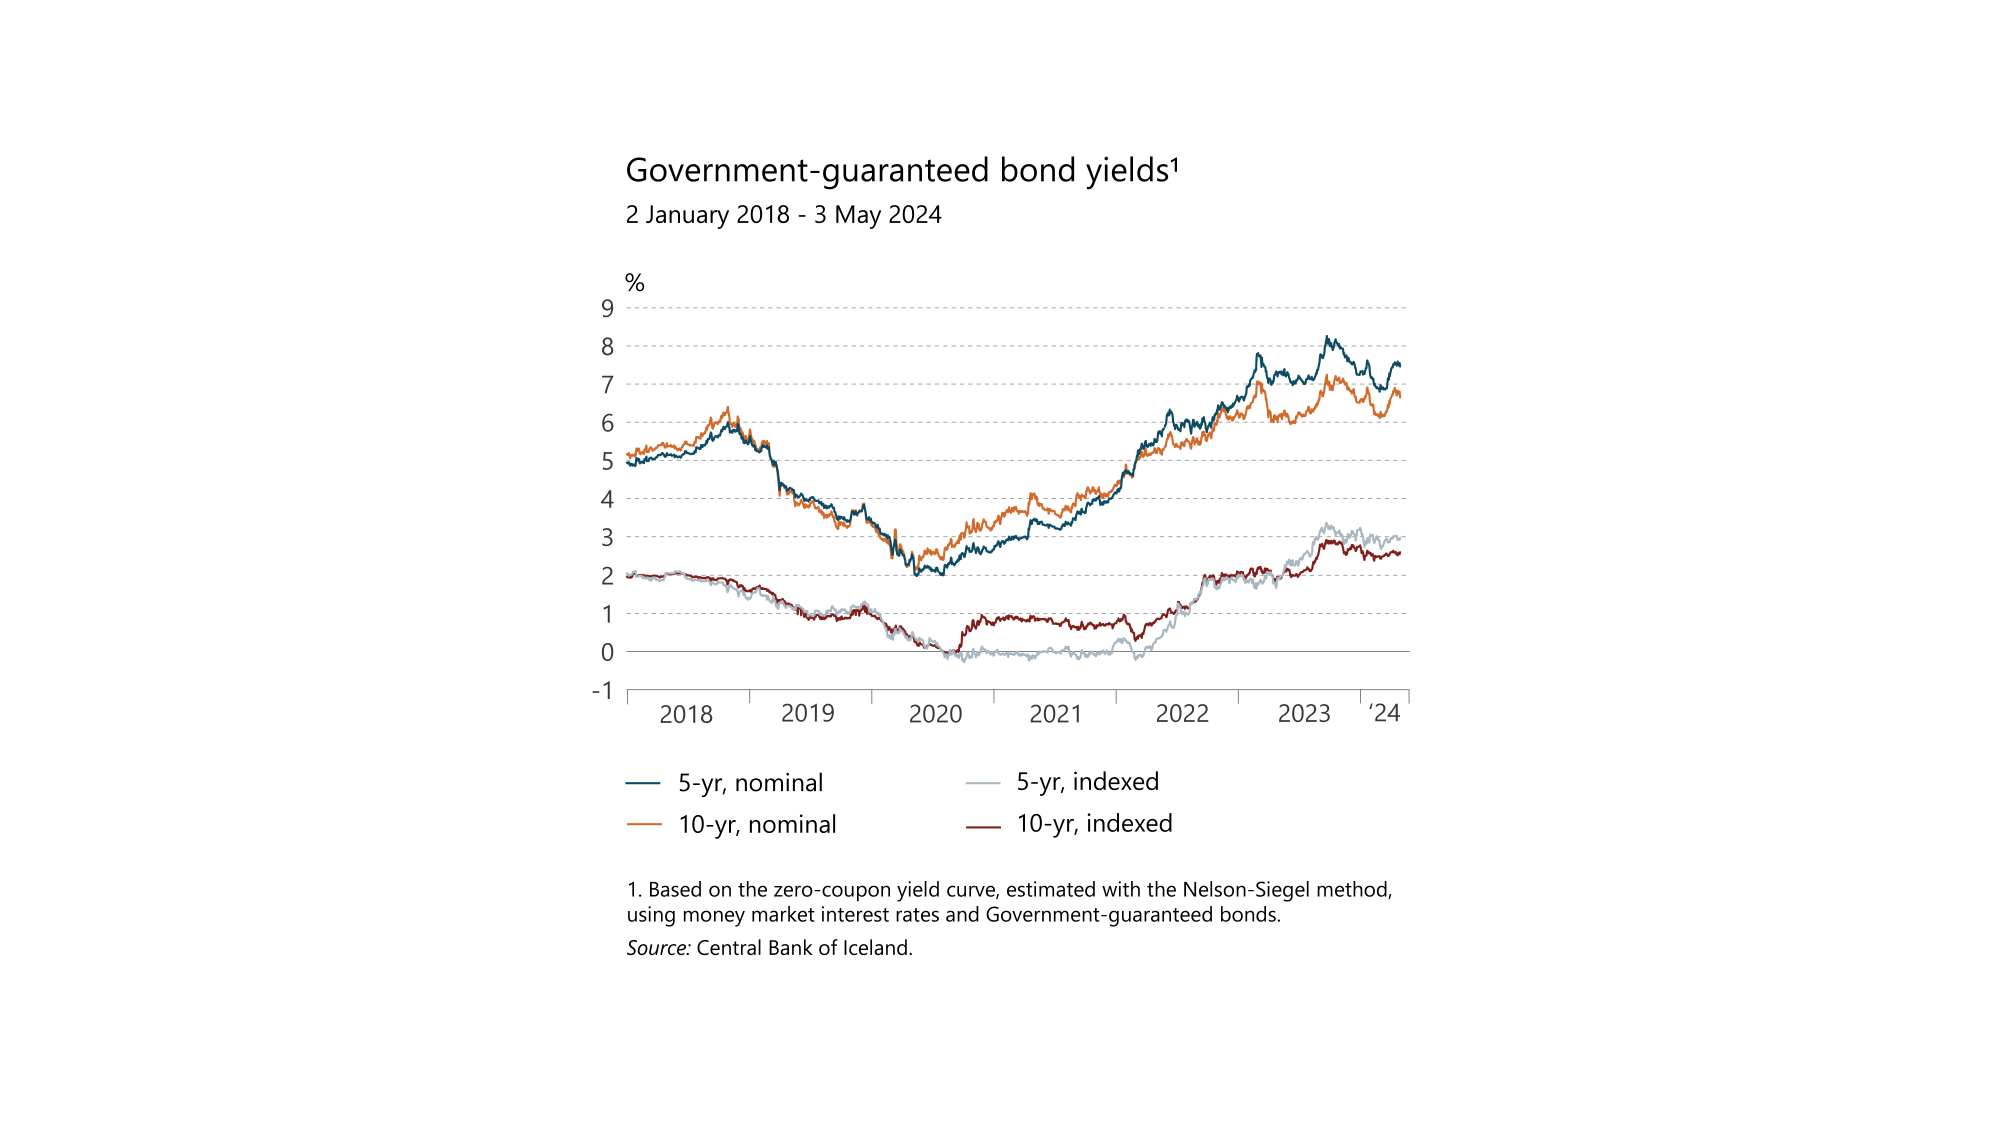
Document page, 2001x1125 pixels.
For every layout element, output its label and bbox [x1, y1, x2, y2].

picture [590, 152, 1410, 972]
